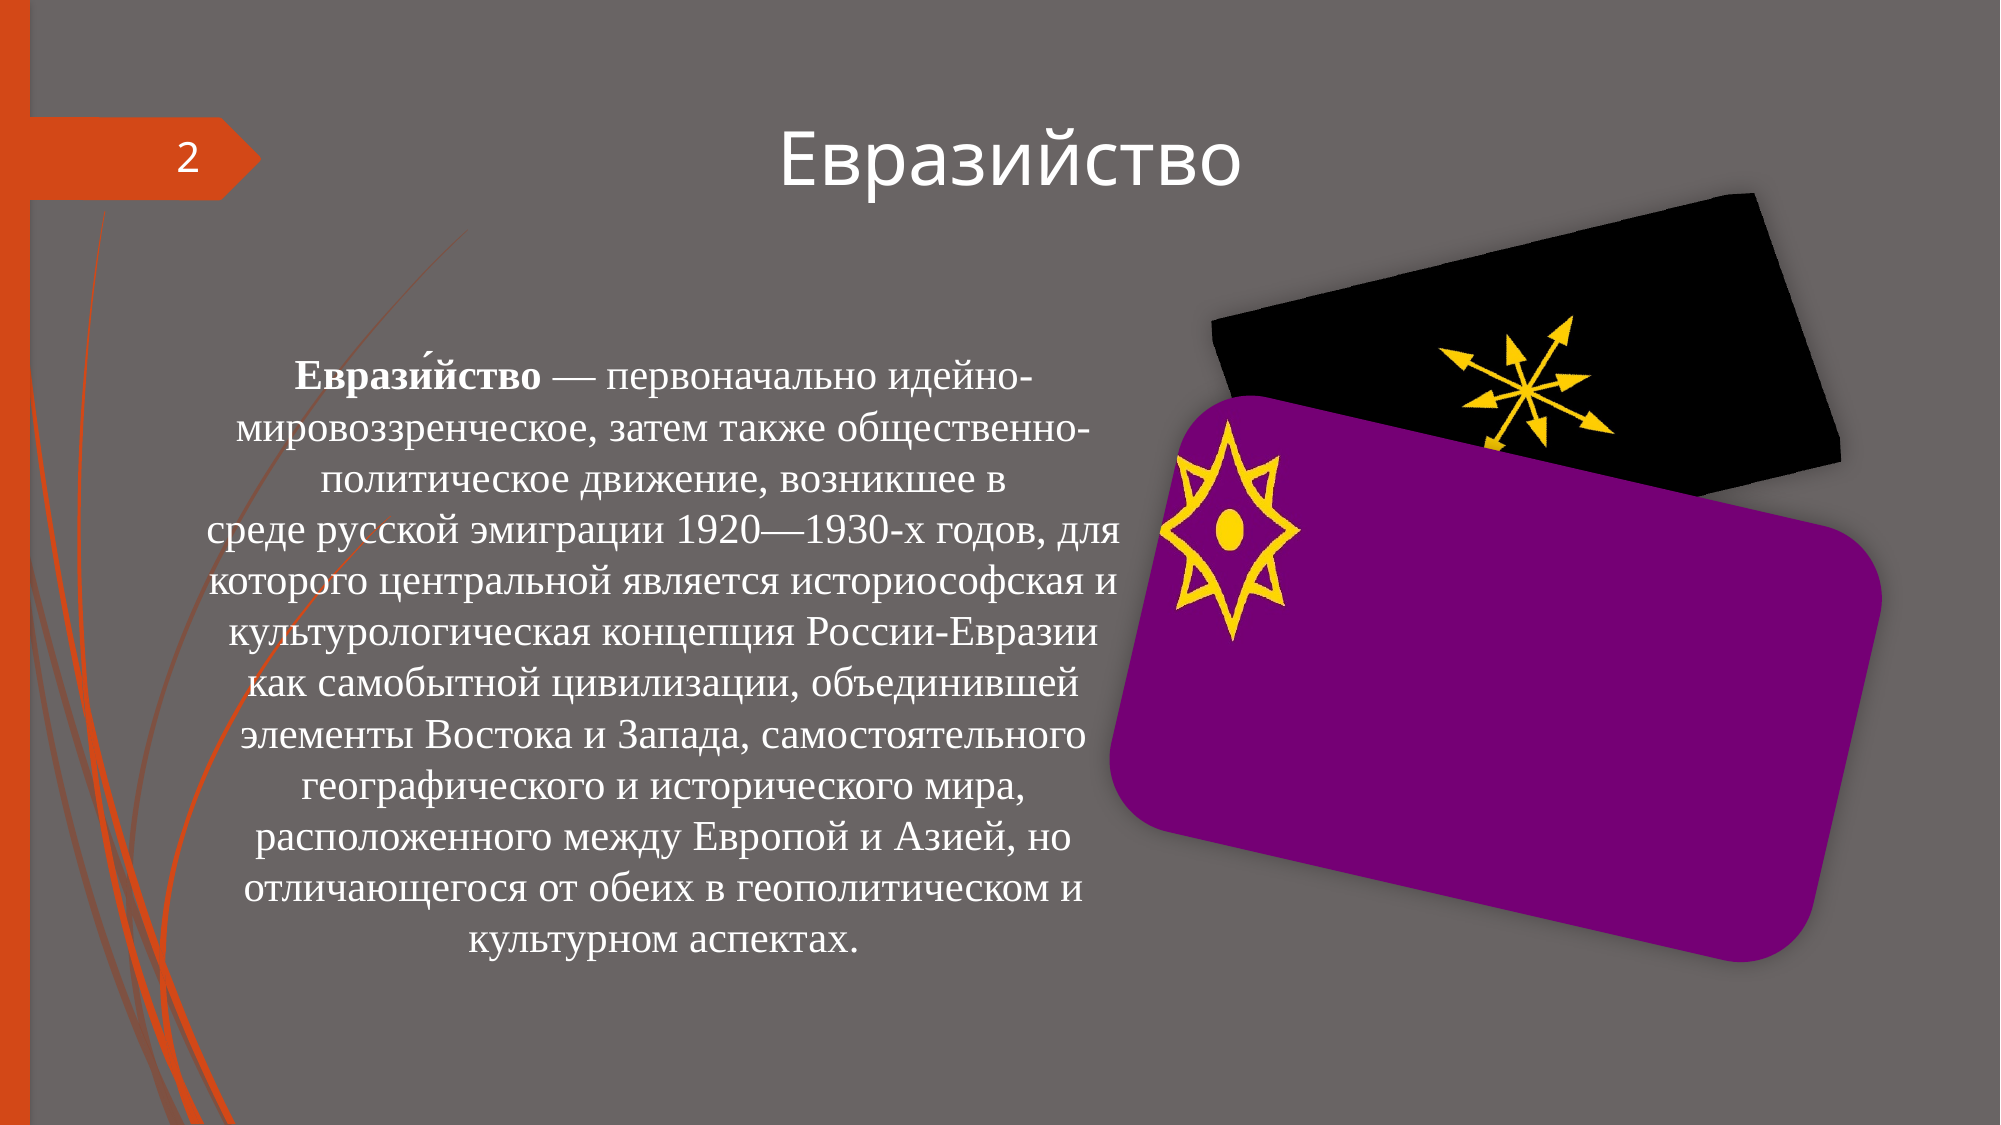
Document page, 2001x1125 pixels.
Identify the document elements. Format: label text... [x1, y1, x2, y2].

slide_number 2 [87, 129, 216, 190]
text_box Еврази́йство — первоначально идейно-мировоззренческое, затем также общественно-политическое движение, возникшее в среде русской эмиграции 1920—1930-х годов, для которого центральной является историософская и культурологическая концепция России-Евразии как самобытной цивилизации, объединившей элементы Востока и Запада, самостоятельного географического и исторического мира, расположенного между Европой и Азией, но отличающегося от обеих в геополитическом и культурном аспектах. [187, 339, 1142, 970]
picture [1135, 455, 1882, 963]
text_box [151, 334, 1210, 545]
picture [1606, 195, 1710, 206]
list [1215, 206, 1837, 455]
picture [1209, 278, 1215, 300]
title Евразийство [425, 102, 1597, 313]
